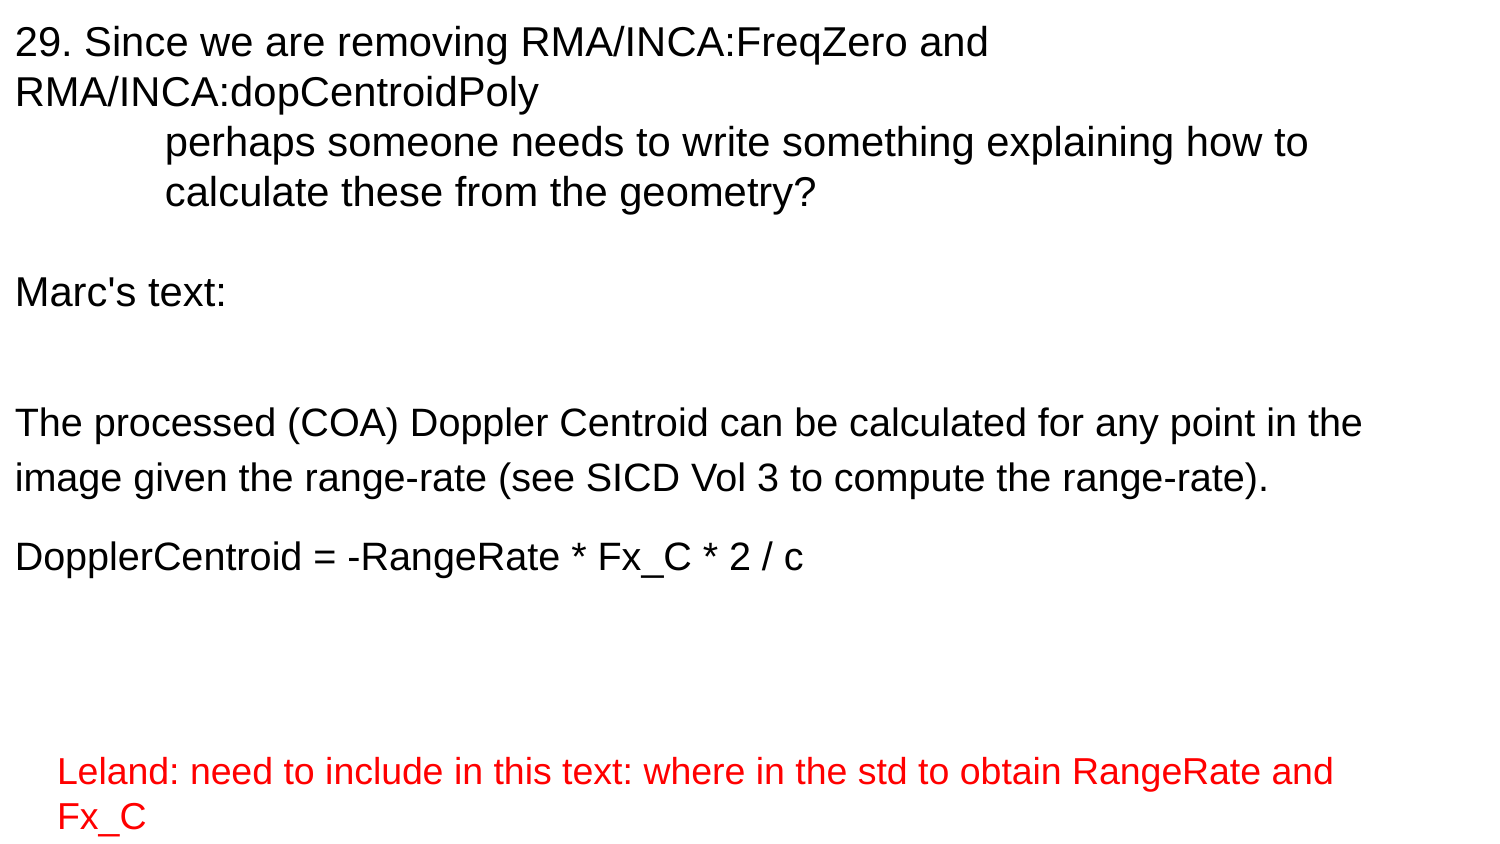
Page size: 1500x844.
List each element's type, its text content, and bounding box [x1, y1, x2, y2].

text_box 29. Since we are removing RMA/INCA:FreqZero and RMA/INCA:dopCentroidPoly perhaps someone needs to write something explaining how to calculate these from the geometry? Marc's text: The processed (COA) Doppler Centroid can be calculated for any point in the image given the range-rate (see SICD Vol 3 to compute the range-rate). DopplerCentroid = -RangeRate * Fx_C * 2 / c [0, 0, 1434, 669]
text_box Leland: need to include in this text: where in the std to obtain RangeRate and Fx_C [42, 732, 1442, 844]
